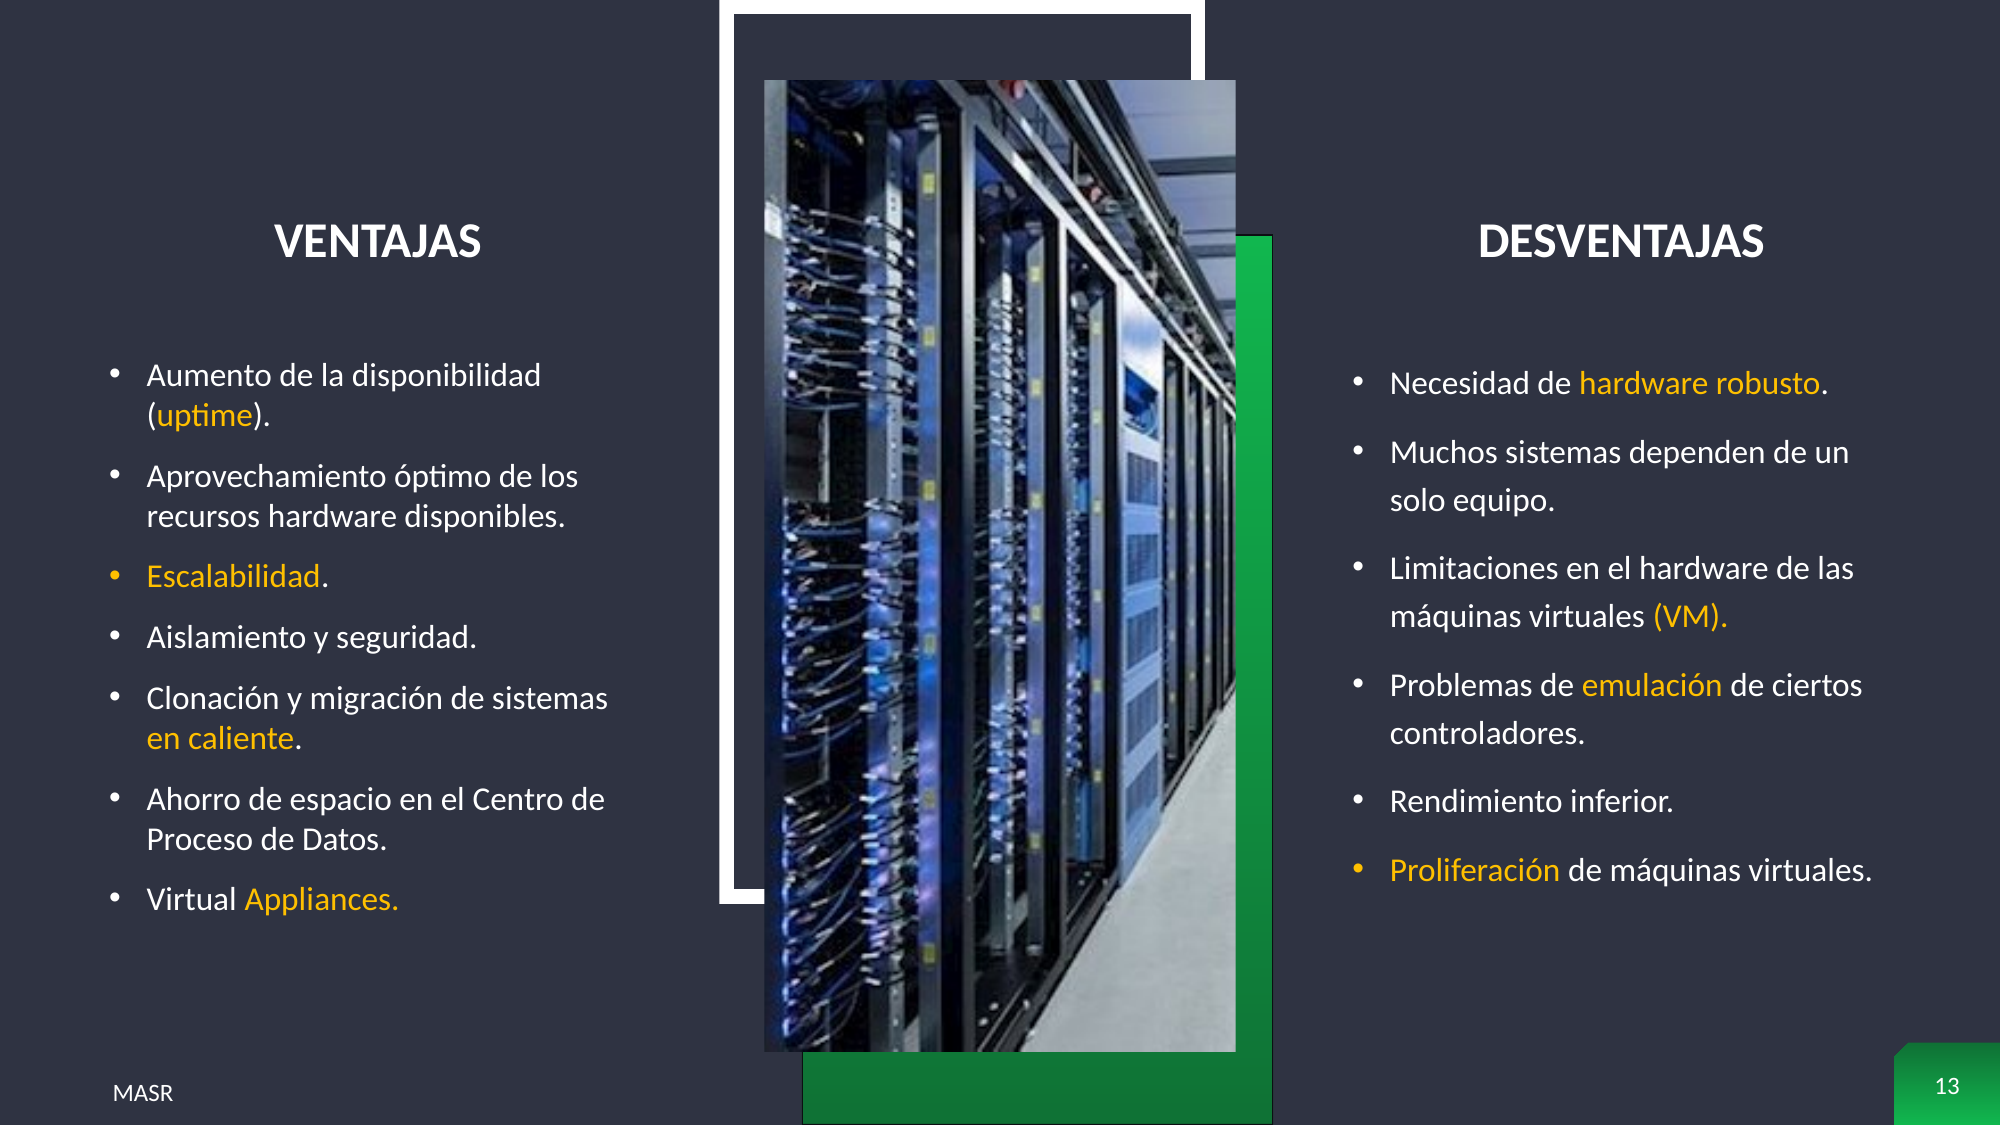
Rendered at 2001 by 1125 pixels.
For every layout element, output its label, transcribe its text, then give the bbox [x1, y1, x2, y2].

list Necesidad de hardware robusto. Muchos sistemas dependen de un solo equipo. Limitaciones en el hardware de las máquinas virtuales (VM). Problemas de emulación de ciertos controladores. Rendimiento inferior. Proliferación de máquinas virtuales. [1337, 345, 1906, 951]
list Aumento de la disponibilidad (uptime). Aprovechamiento óptimo de los recursos hardware disponibles. Escalabilidad. Aislamiento y seguridad. Clonación y migración de sistemas en caliente. Ahorro de espacio en el Centro de Proceso de Datos. Virtual Appliances. [94, 345, 663, 951]
list DESVENTAJAS [1337, 174, 1906, 310]
slide_number 13 [1894, 1050, 2000, 1118]
list VENTAJAS [94, 174, 663, 310]
footer MASR [97, 1061, 773, 1121]
picture [764, 80, 1236, 1052]
